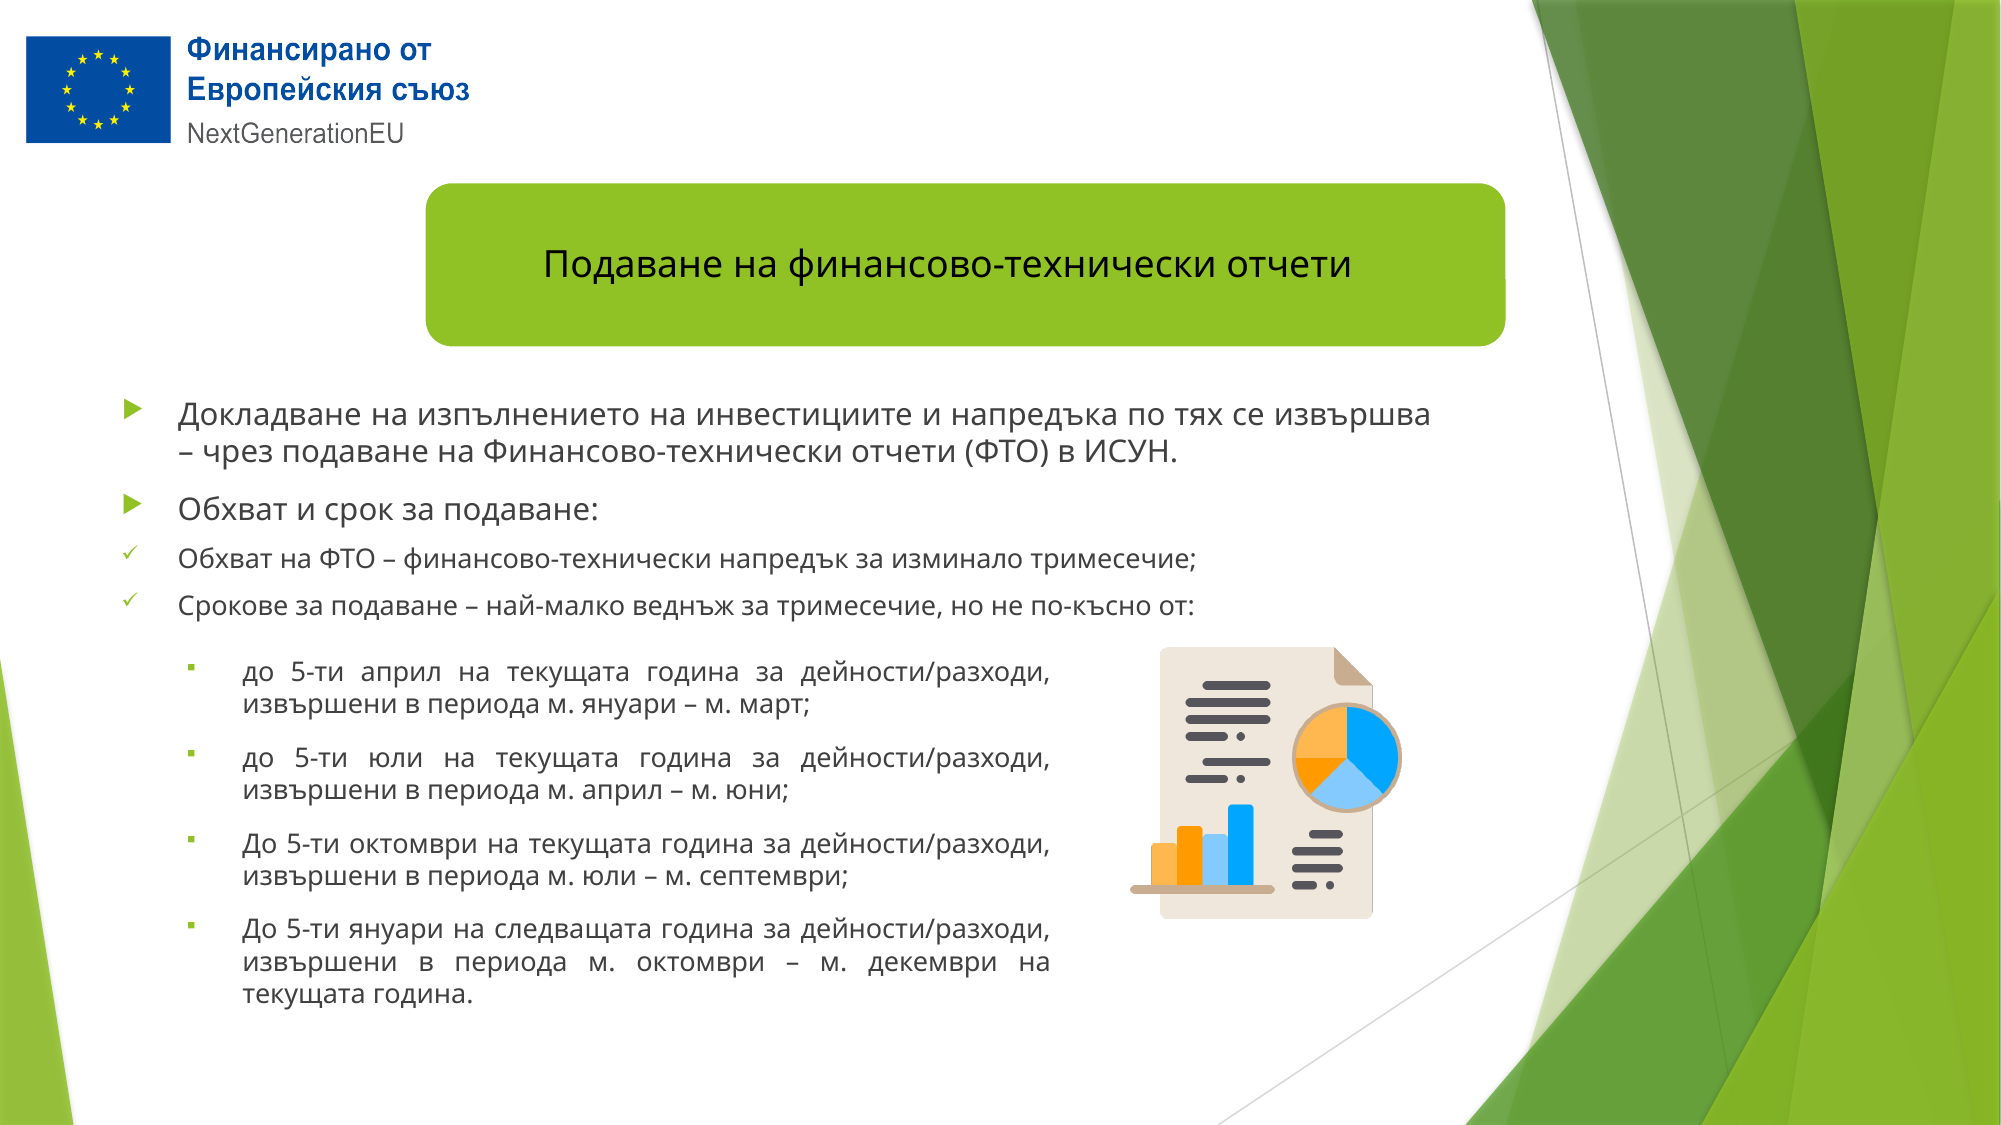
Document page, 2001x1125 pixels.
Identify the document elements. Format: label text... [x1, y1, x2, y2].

list Докладване на изпълнението на инвестициите и напредъка по тях се извършва – чрез подаване на Финансово-технически отчети (ФТО) в ИСУН. [106, 386, 1448, 481]
picture [1129, 646, 1403, 919]
picture [14, 19, 509, 176]
list Докладване на изпълнението на инвестициите и напредъка по тях се извършва – чрез подаване на Финансово-технически отчети (ФТО) в ИСУН. [106, 628, 1448, 1057]
text_box до 5-ти април на текущата година за дейности/разходи, извършени в периода м. януари – м. март; до 5-ти юли на текущата година за дейности/разходи, извършени в периода м. април – м. юни; До 5-ти октомври на текущата година за дейности/разходи, извършени в периода м. юли – м. септември; До 5-ти януари на следващата година за дейности/разходи, извършени в периода м. октомври – м. декември на текущата година. [171, 647, 1066, 1062]
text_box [423, 181, 1508, 349]
text_box Обхват и срок за подаване: Обхват на ФТО – финансово-технически напредък за изминало тримесечие; Срокове за подаване – най-малко веднъж за тримесечие, но не по-късно от: [106, 481, 1507, 628]
